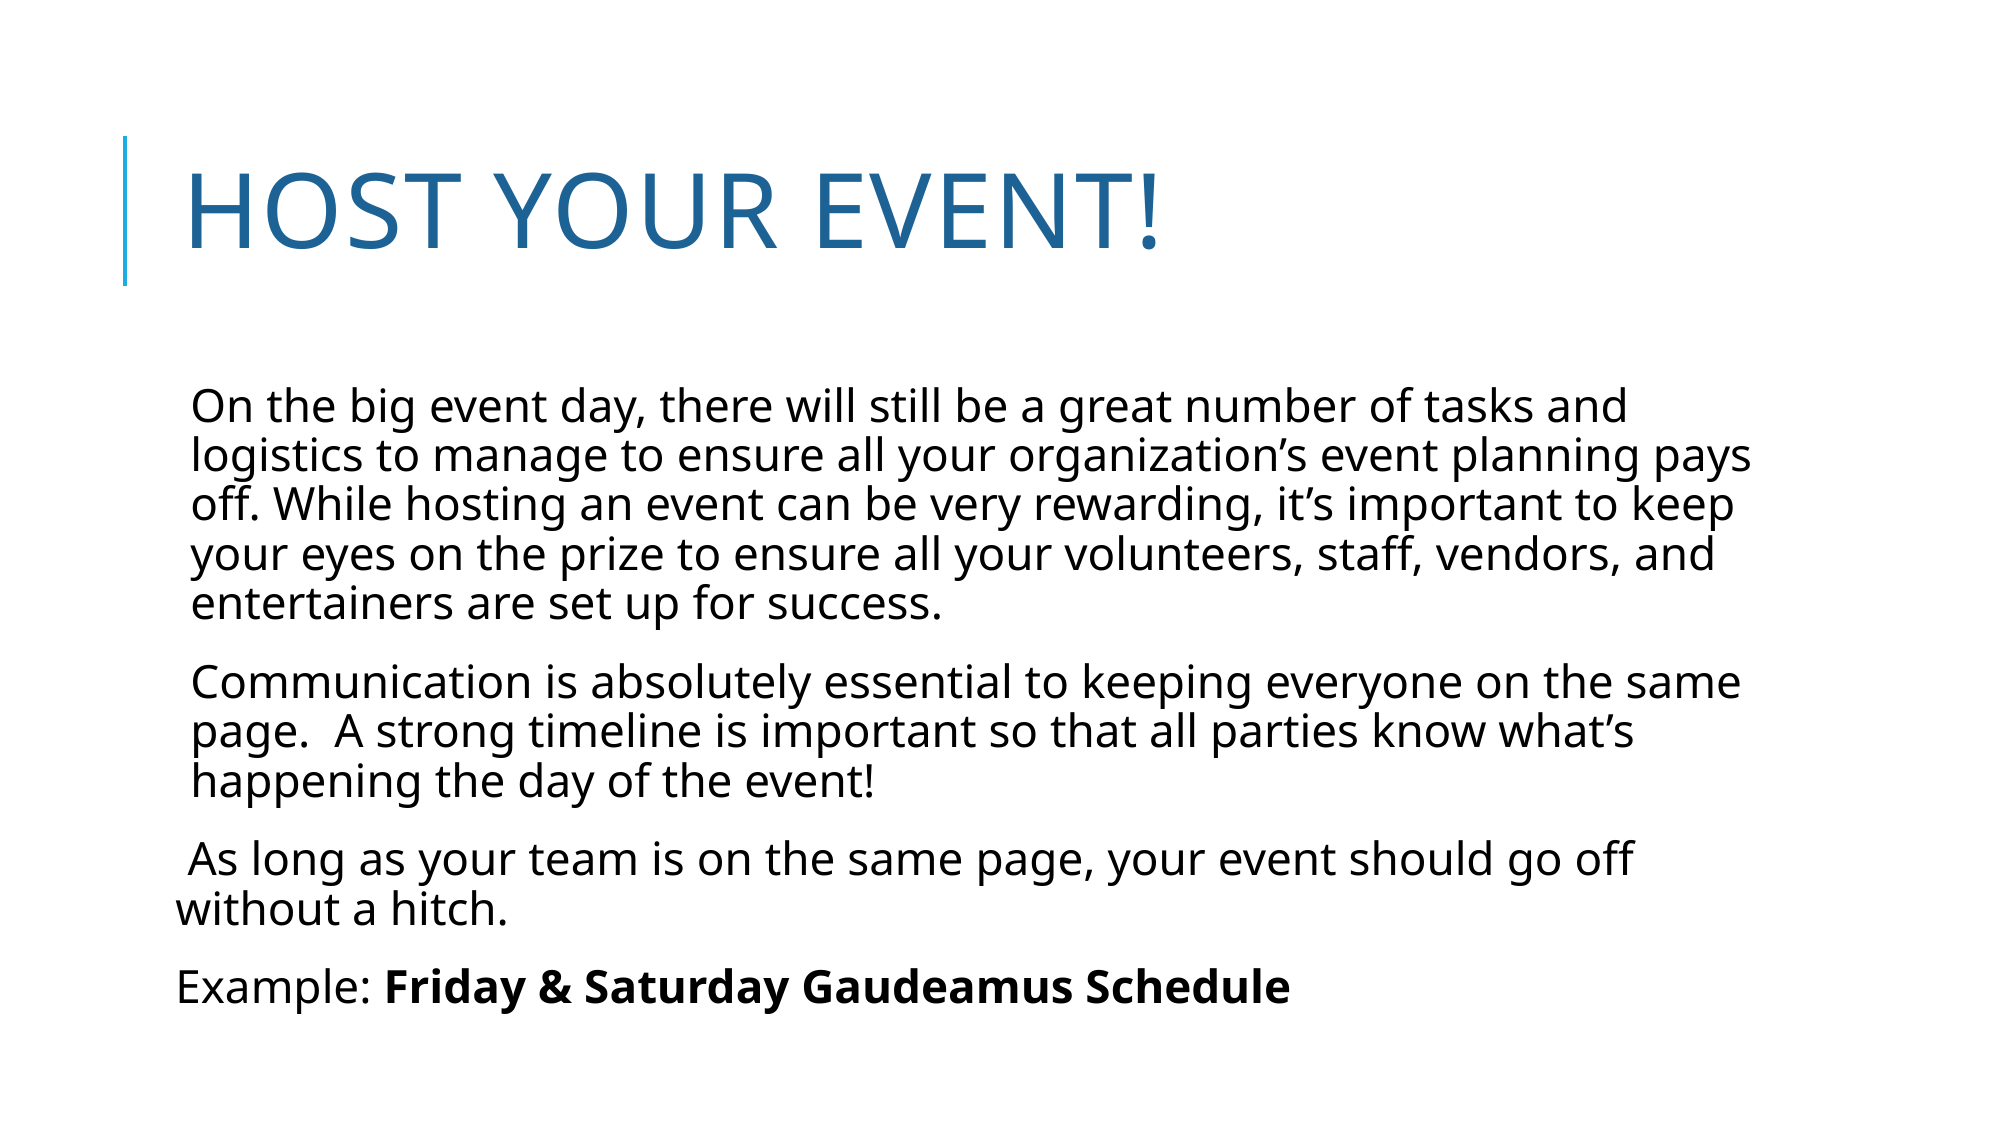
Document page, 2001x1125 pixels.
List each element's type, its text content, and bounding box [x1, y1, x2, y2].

title Host your event! [168, 96, 1763, 342]
list On the big event day, there will still be a great number of tasks and logistics to manage to ensure all your organization’s event planning pays off. While hosting an event can be very rewarding, it’s important to keep your eyes on the prize to ensure all your volunteers, staff, vendors, and entertainers are set up for success. Communication is absolutely essential to keeping everyone on the same page. A strong timeline is important so that all parties know what’s happening the day of the event! As long as your team is on the same page, your event should go off without a hitch. Example: Friday & Saturday Gaudeamus Schedule [168, 375, 1763, 1035]
